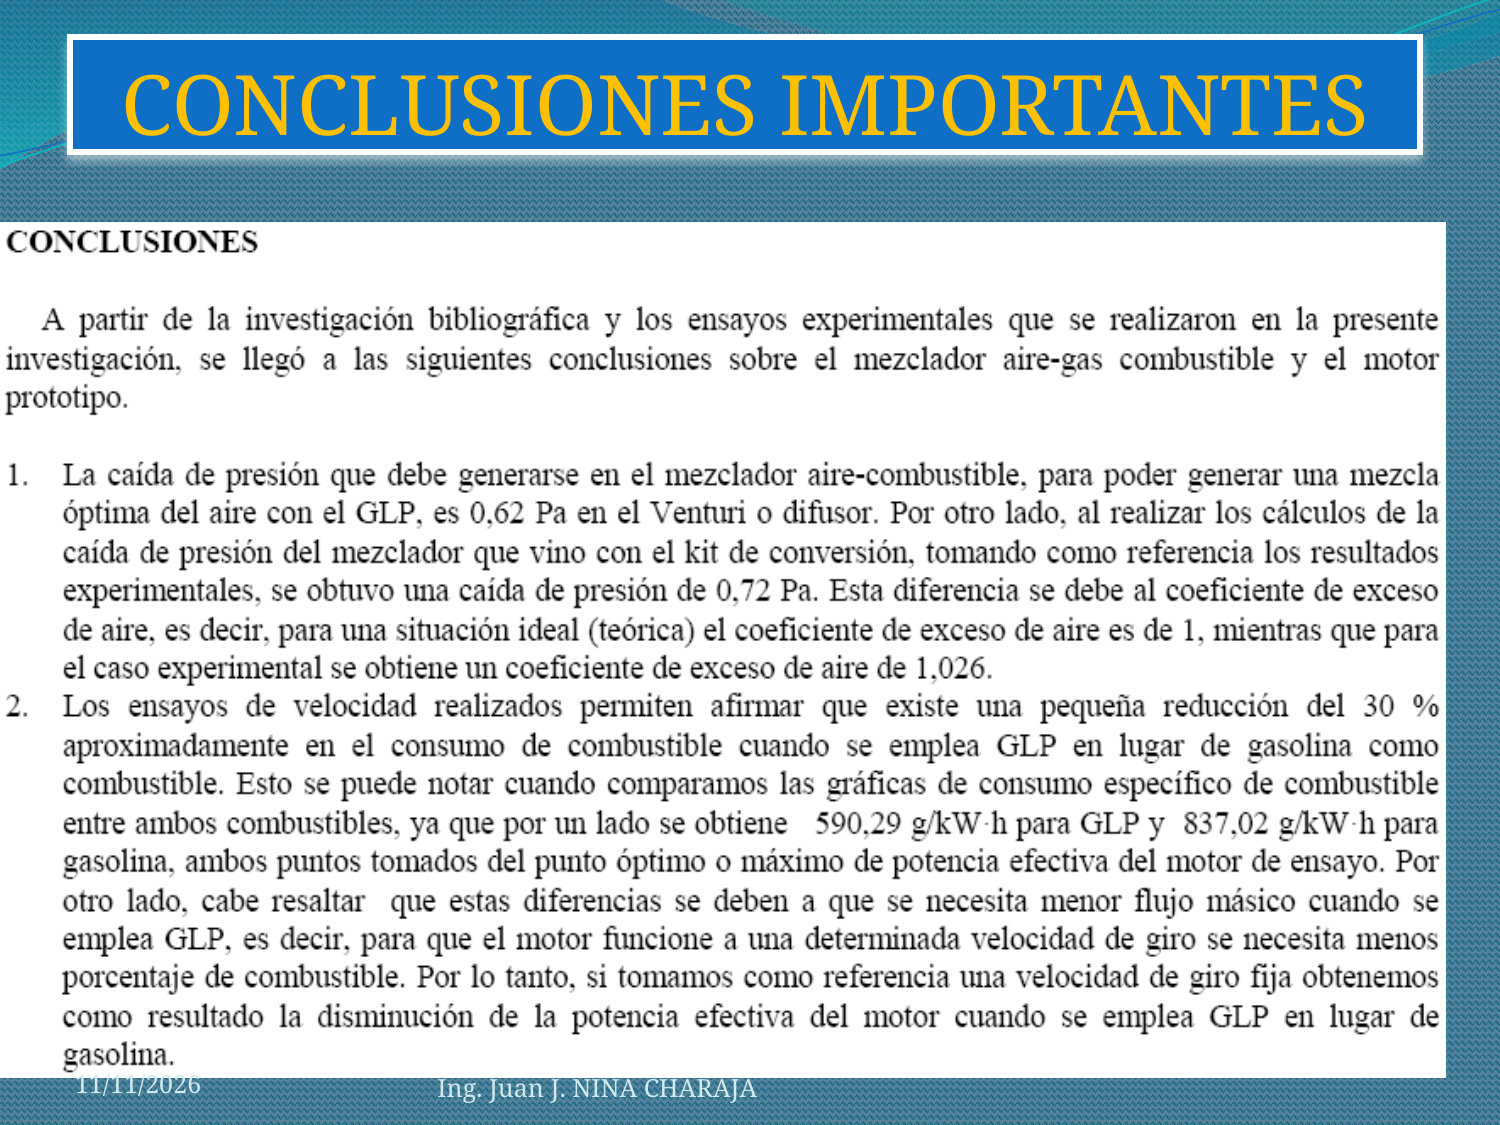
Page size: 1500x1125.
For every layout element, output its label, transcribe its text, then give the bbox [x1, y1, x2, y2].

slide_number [75, 1090, 425, 1103]
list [0, 222, 1446, 1079]
footer Ing. Juan J. NINA CHARAJA [437, 1090, 988, 1103]
text_box CONCLUSIONES IMPORTANTES [67, 34, 1423, 155]
